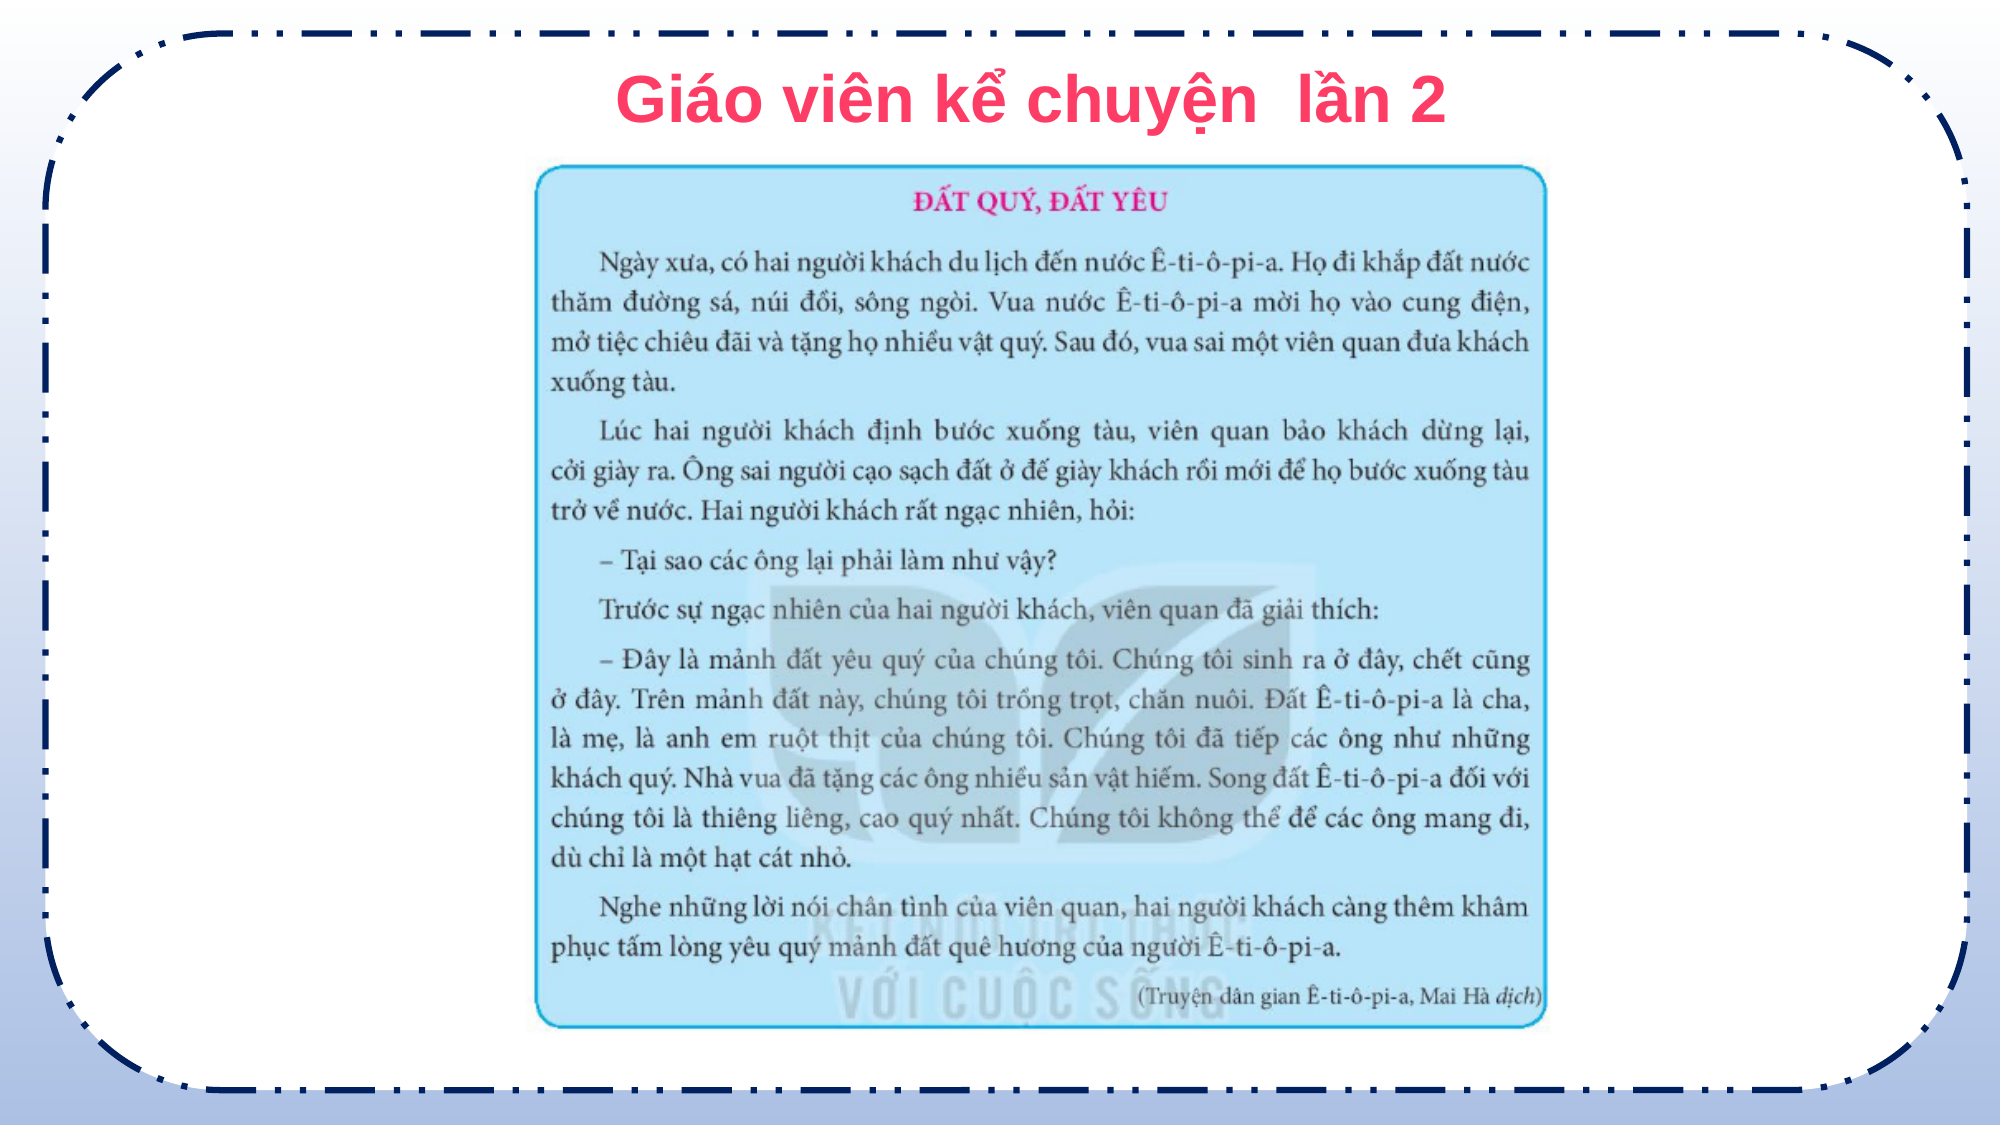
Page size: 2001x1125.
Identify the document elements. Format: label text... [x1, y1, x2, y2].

text_box Giáo viên kể chuyện lần 2 [524, 48, 1577, 144]
text_box [44, 32, 1969, 1092]
picture [510, 155, 1558, 1039]
